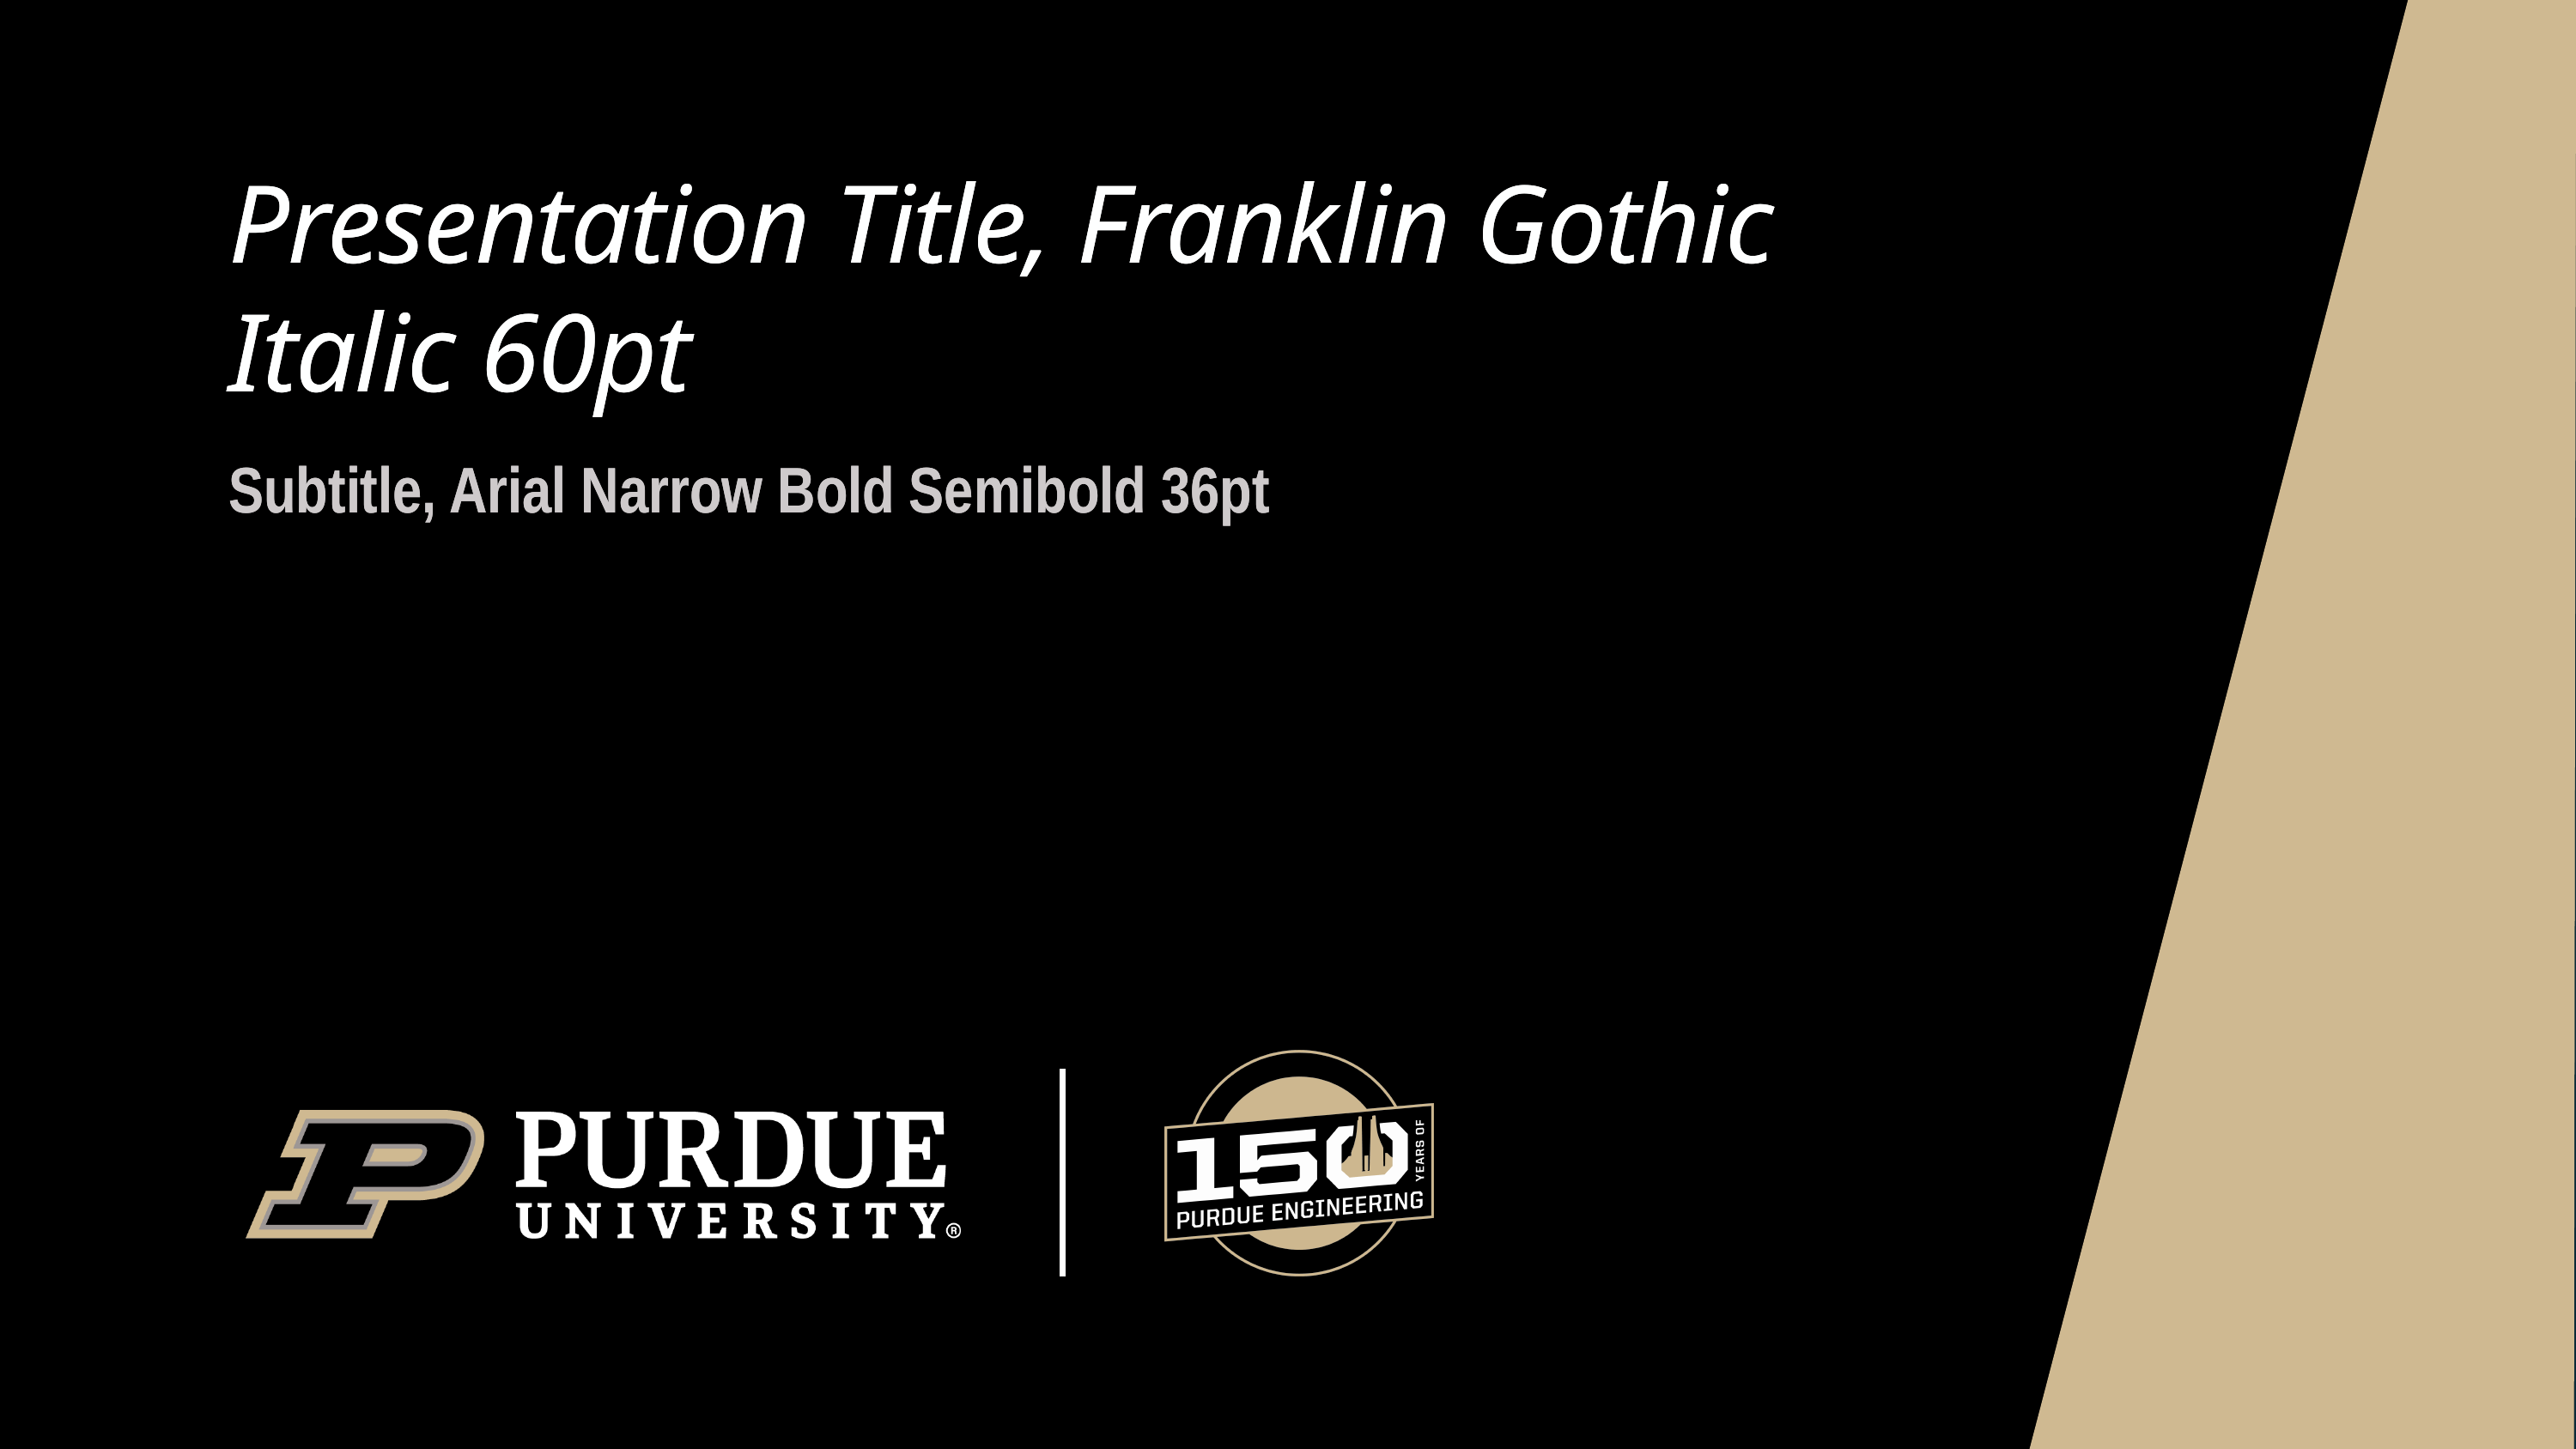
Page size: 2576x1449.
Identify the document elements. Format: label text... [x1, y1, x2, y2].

text_box Subtitle, Arial Narrow Bold Semibold 36pt [228, 456, 1844, 526]
picture [246, 1110, 961, 1239]
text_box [2100, 0, 2576, 1449]
text_box Presentation Title, Franklin Gothic Italic 60pt [228, 155, 1911, 414]
picture [1164, 1050, 1434, 1276]
